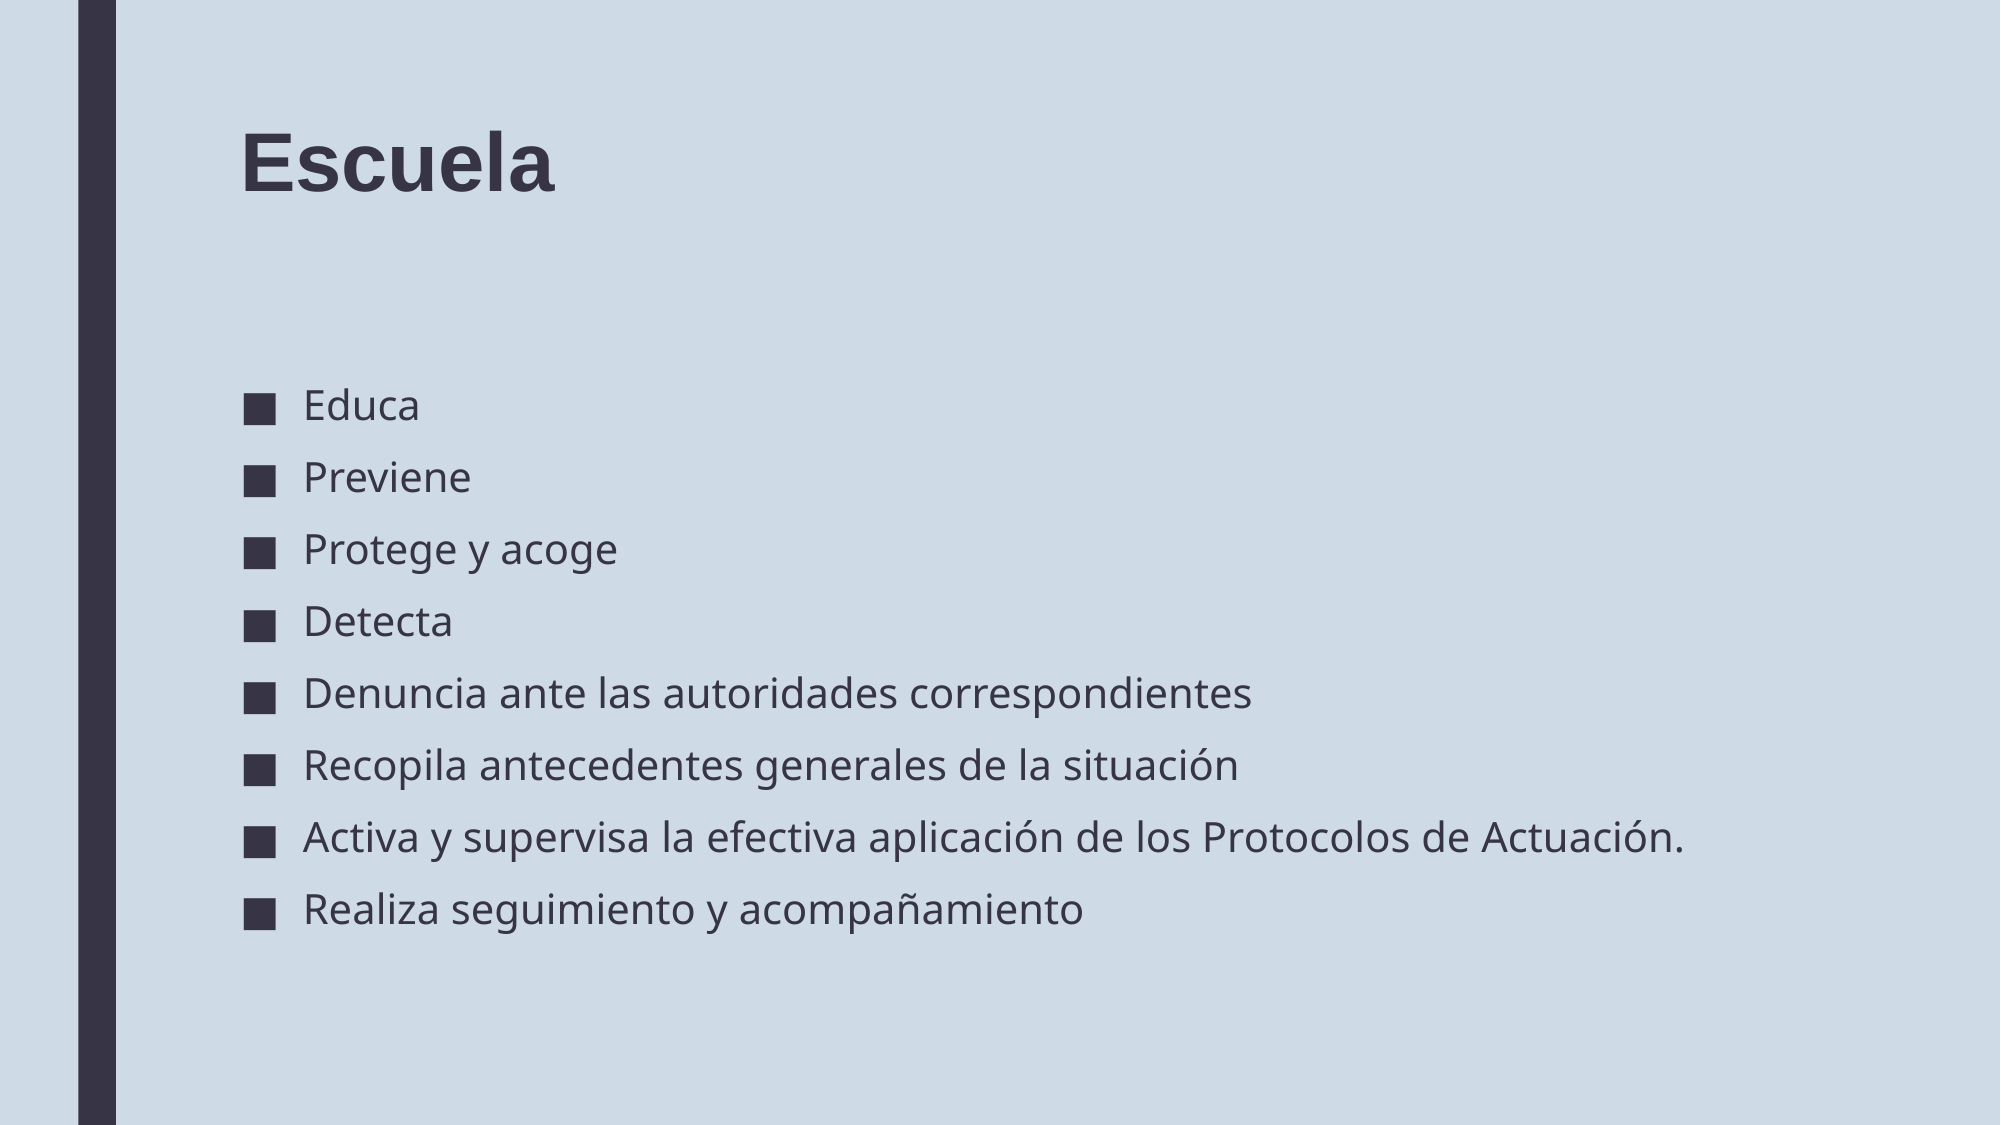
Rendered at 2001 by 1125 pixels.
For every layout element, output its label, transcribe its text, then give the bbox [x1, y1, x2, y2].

list Educa Previene Protege y acoge Detecta Denuncia ante las autoridades correspondientes Recopila antecedentes generales de la situación Activa y supervisa la efectiva aplicación de los Protocolos de Actuación. Realiza seguimiento y acompañamiento [225, 375, 1800, 963]
title Escuela [225, 112, 1800, 357]
